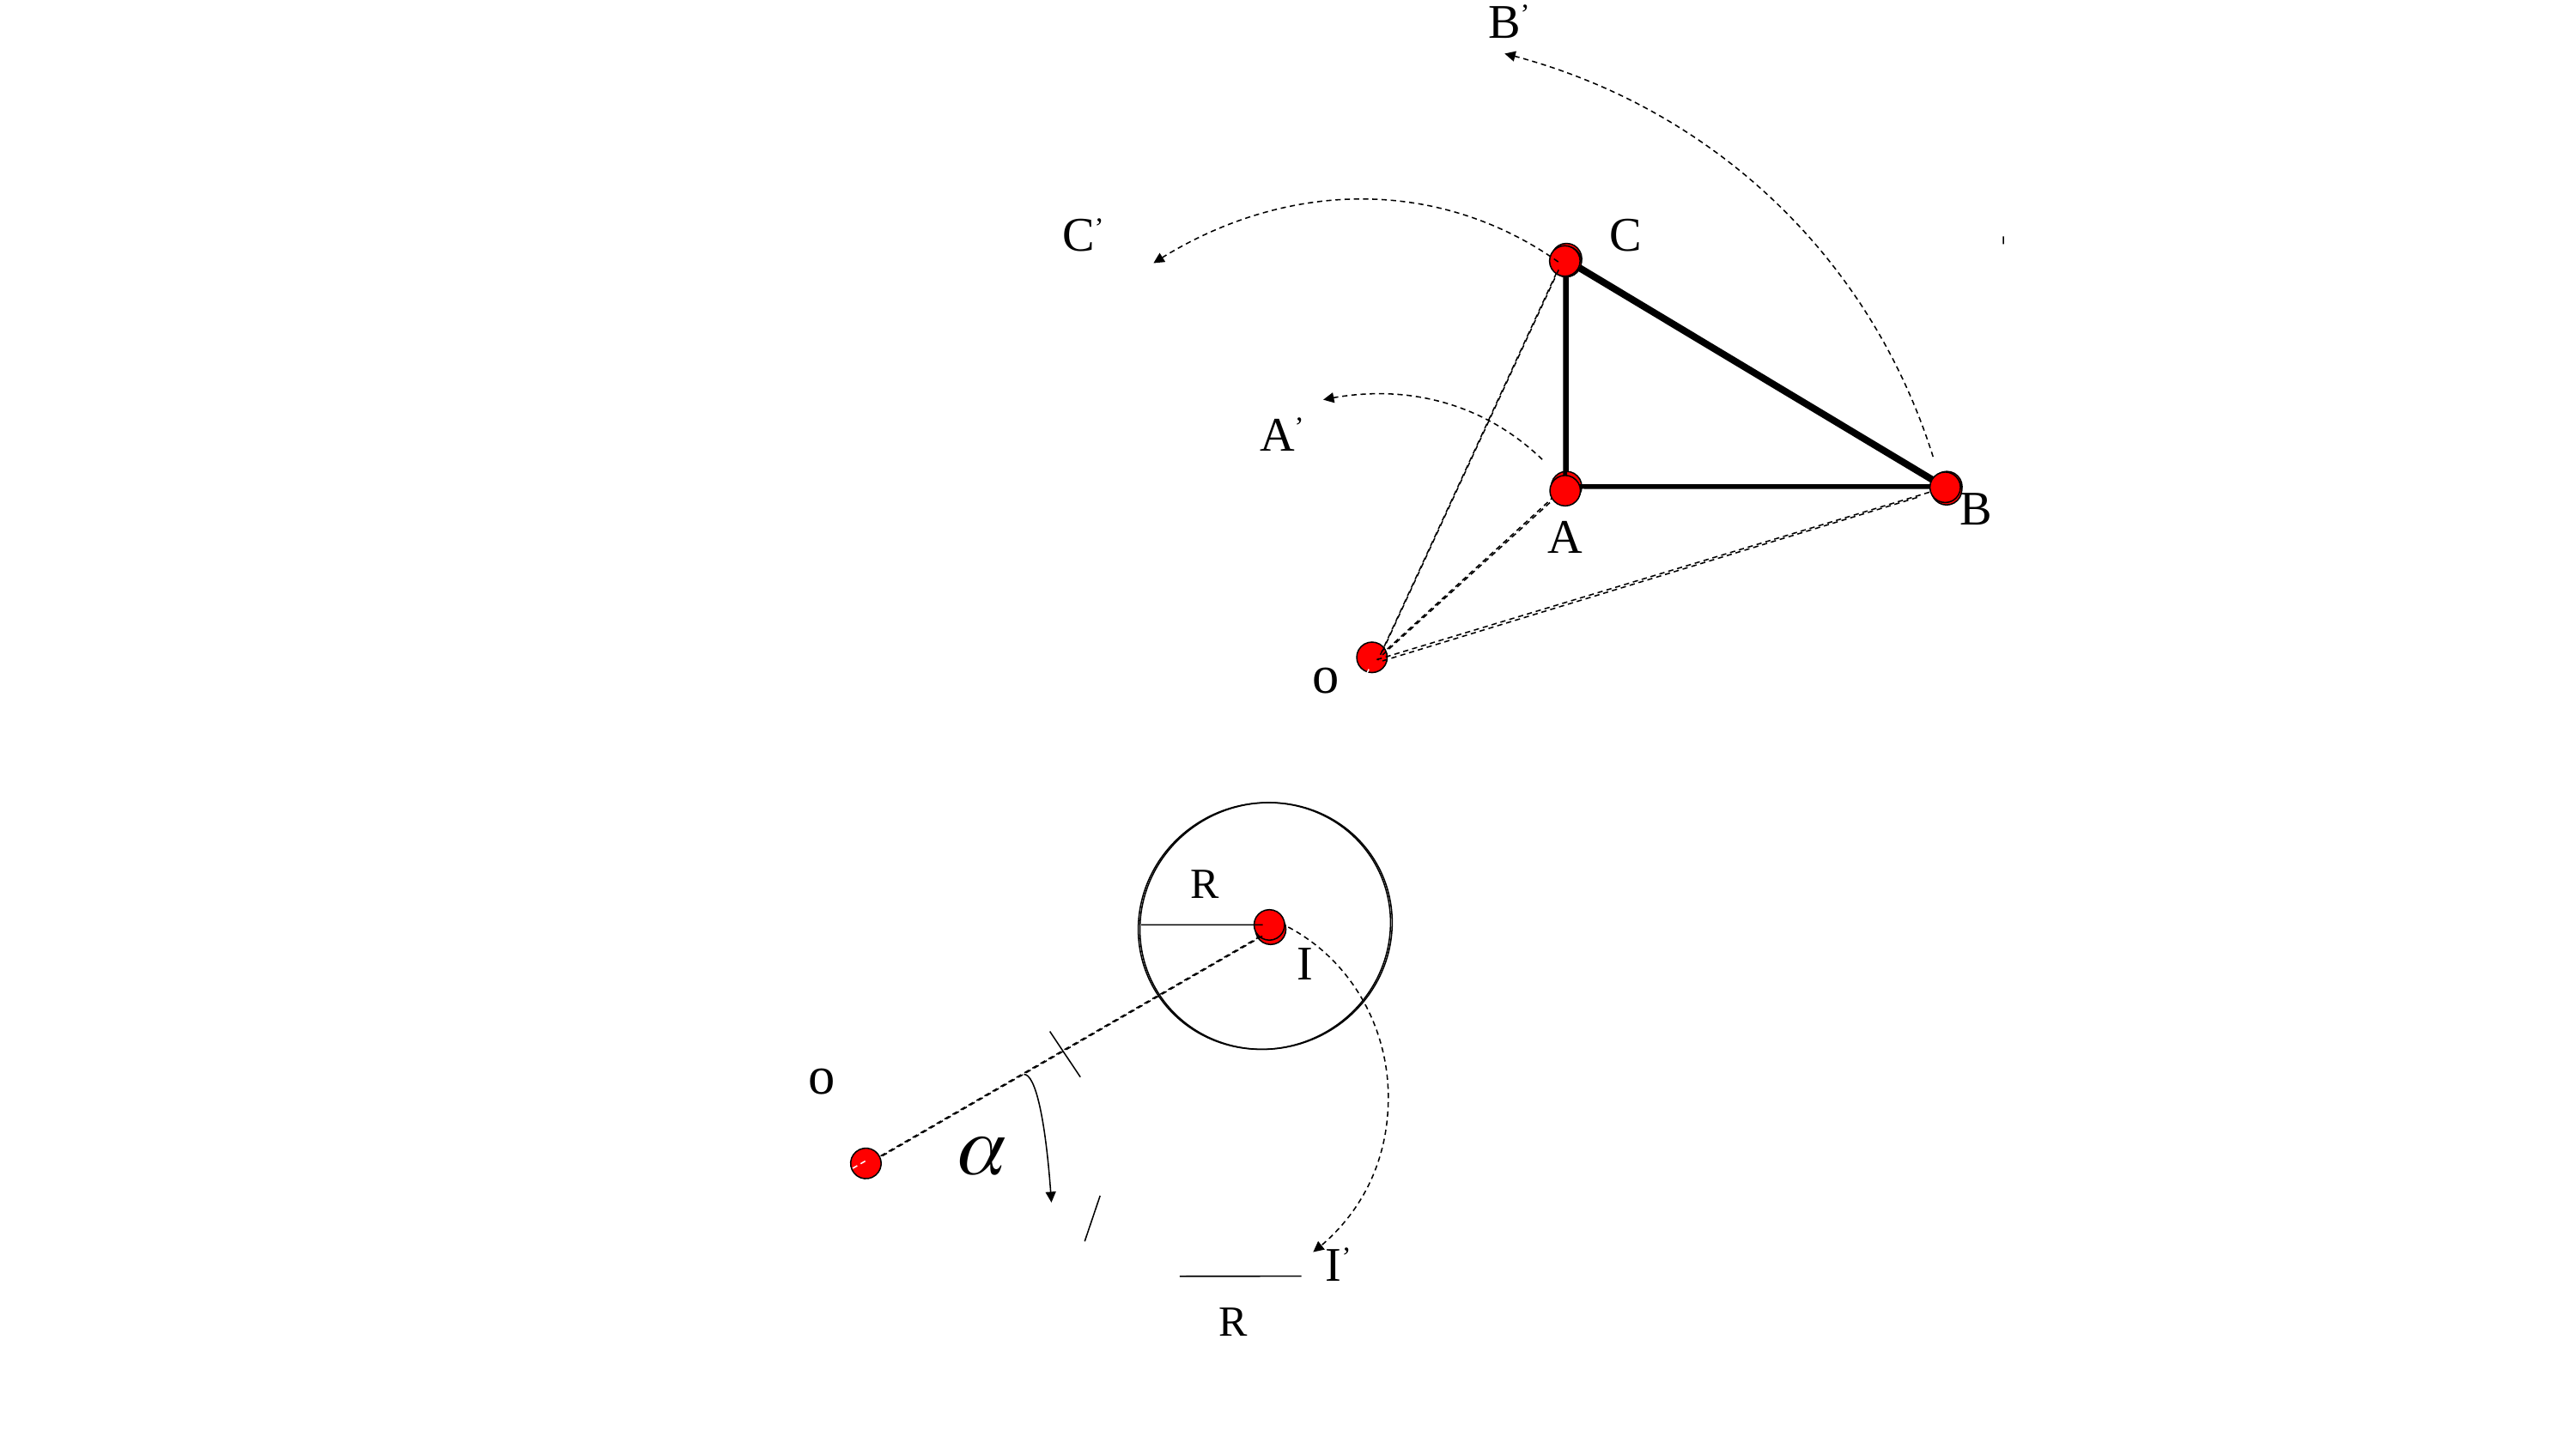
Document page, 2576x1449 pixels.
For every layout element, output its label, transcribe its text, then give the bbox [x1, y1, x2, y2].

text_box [795, 803, 1394, 1113]
text_box [1191, 198, 1360, 241]
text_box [775, 243, 1963, 1065]
text_box B’ [1475, 0, 1567, 55]
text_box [1364, 196, 2024, 662]
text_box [354, 803, 1392, 1449]
text_box C’ [1049, 197, 1141, 241]
text_box [1469, 51, 1768, 195]
